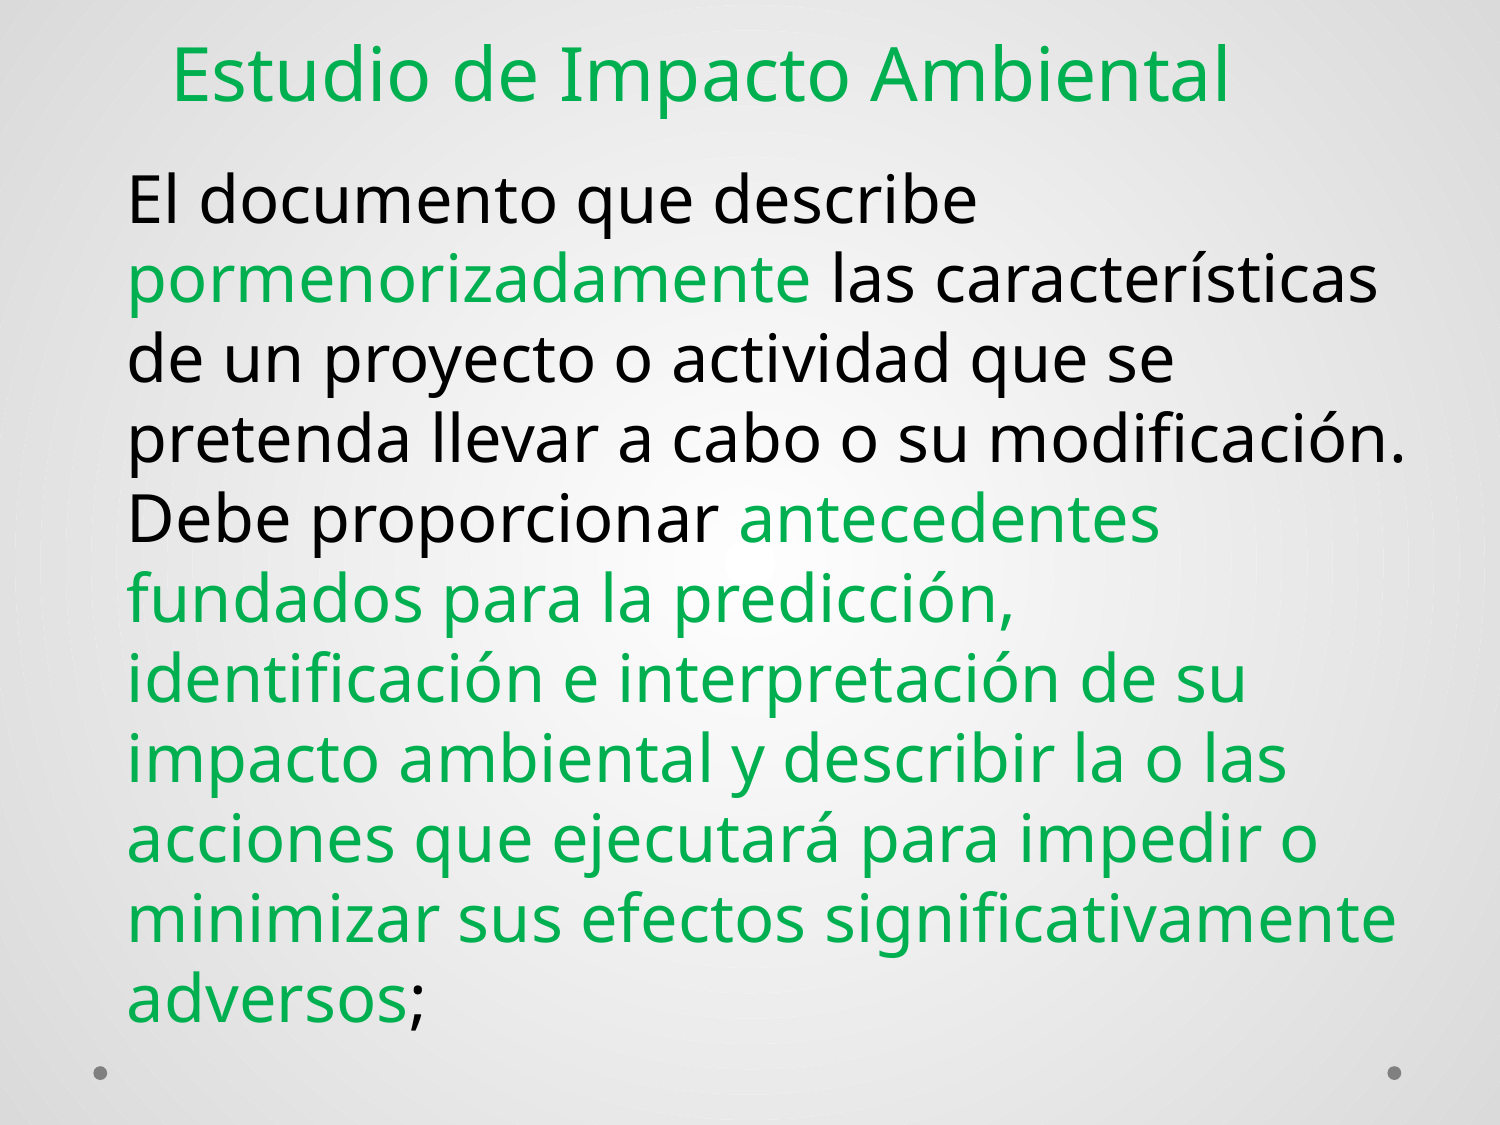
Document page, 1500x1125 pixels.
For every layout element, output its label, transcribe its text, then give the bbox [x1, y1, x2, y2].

text_box Estudio de Impacto Ambiental [155, 19, 1247, 124]
text_box El documento que describe pormenorizadamente las características de un proyecto o actividad que se pretenda llevar a cabo o su modificación. Debe proporcionar antecedentes fundados para la predicción, identificación e interpretación de su impacto ambiental y describir la o las acciones que ejecutará para impedir o minimizar sus efectos significativamente adversos; [112, 148, 1459, 1044]
